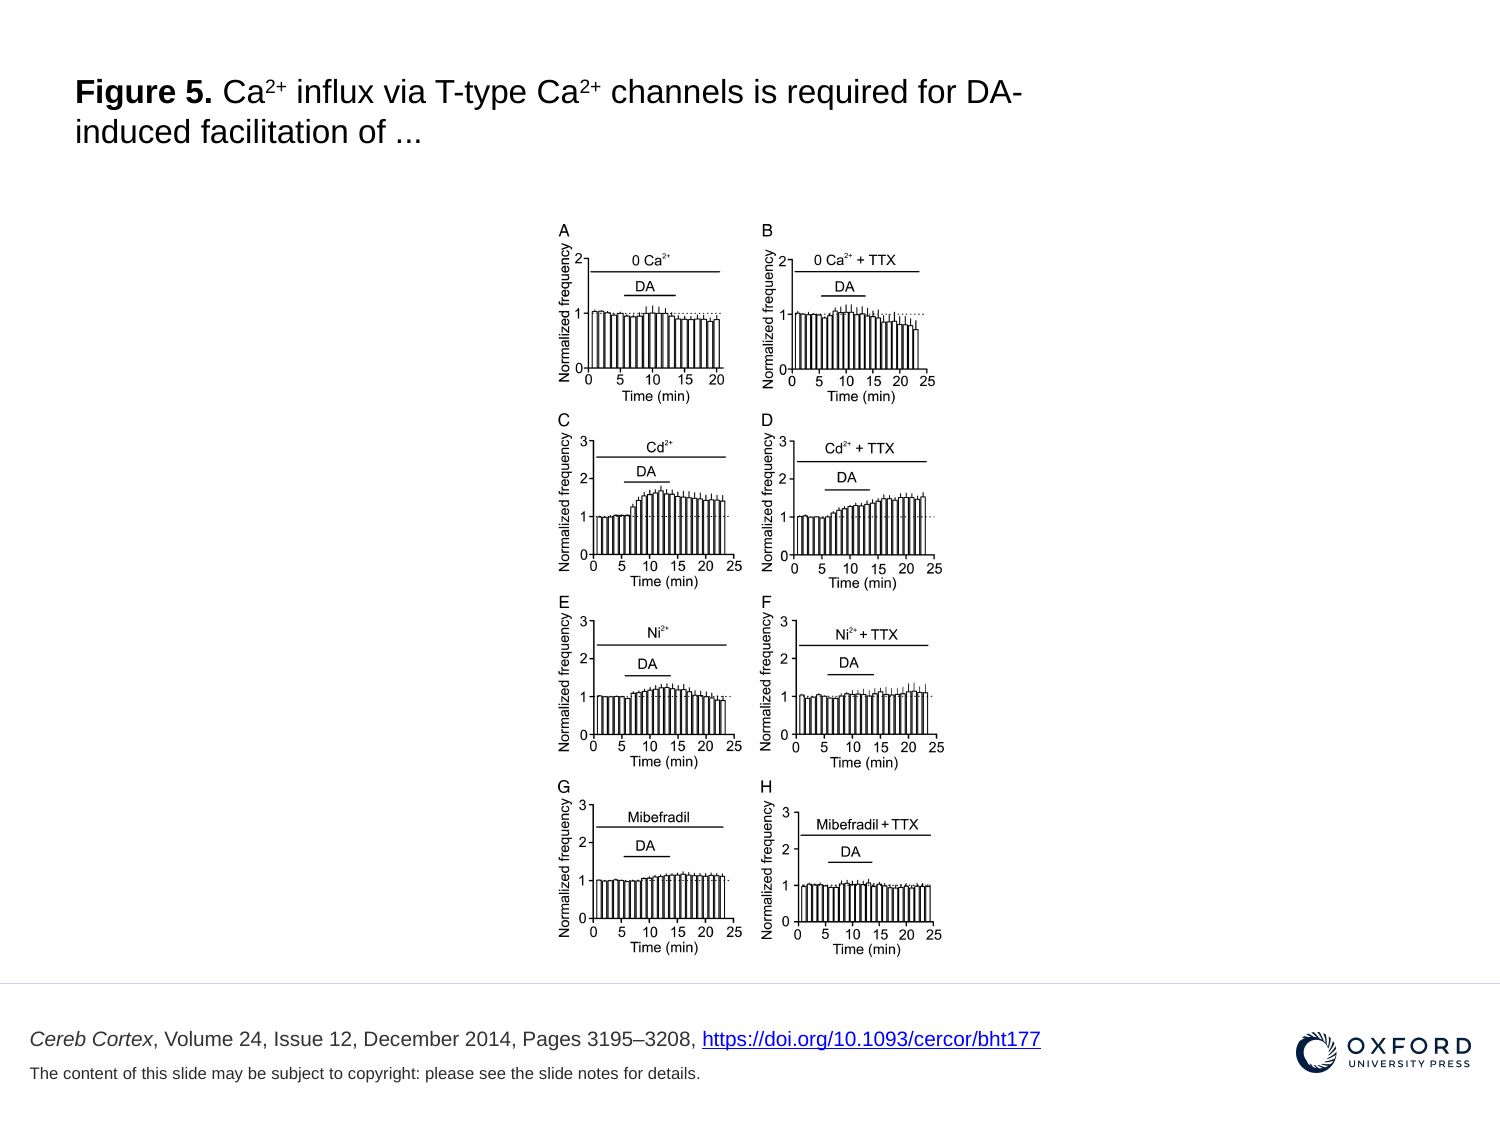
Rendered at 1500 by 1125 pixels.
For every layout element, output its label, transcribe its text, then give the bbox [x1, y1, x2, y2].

title Figure 5. Ca2+ influx via T-type Ca2+ channels is required for DA-induced facilitation of ... [75, 69, 1078, 171]
footer Cereb Cortex, Volume 24, Issue 12, December 2014, Pages 3195–3208, https://doi.org/10.1093/cercor/bht177 The content of this slide may be subject to copyright: please see the slide notes for details. [0, 983, 1260, 1125]
picture [1296, 1032, 1471, 1073]
picture [558, 224, 944, 957]
